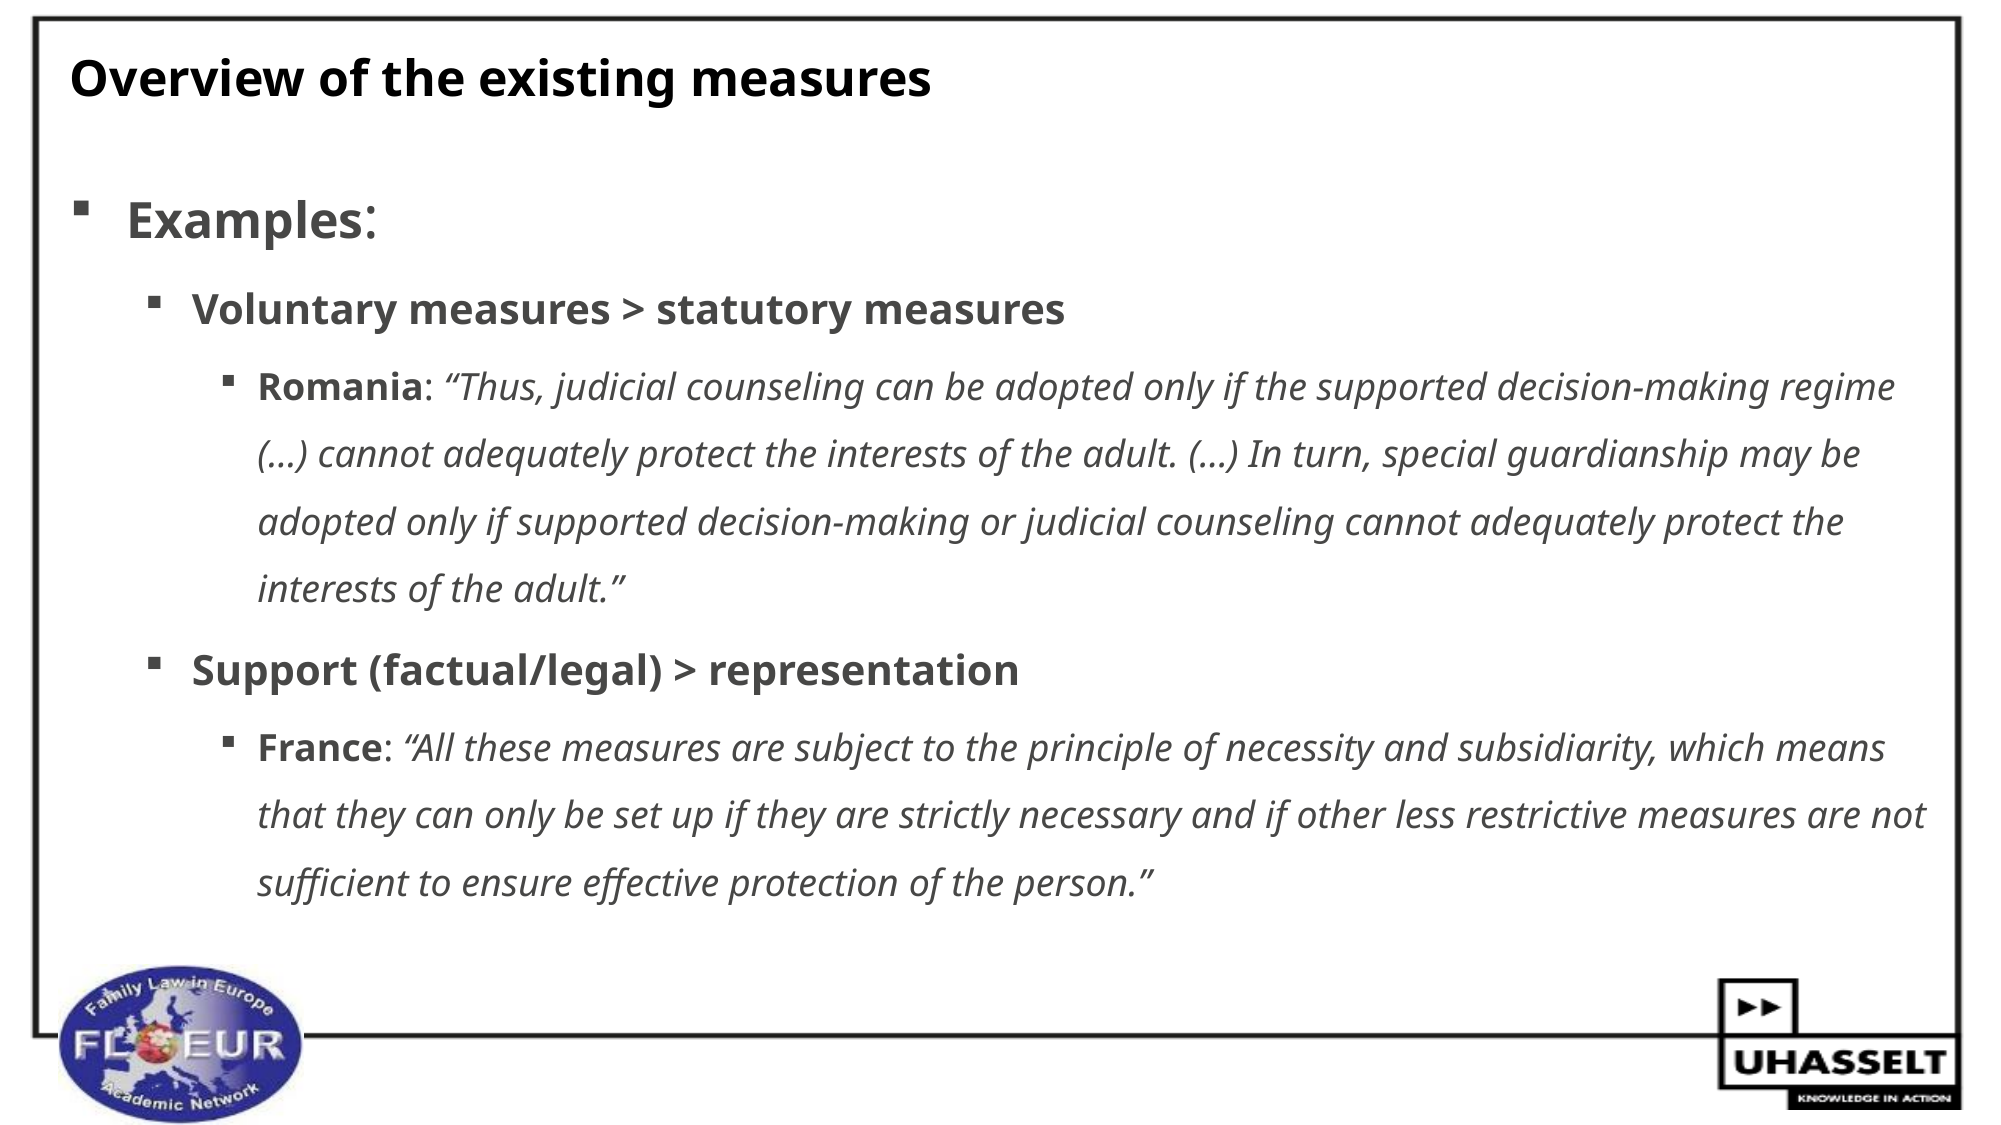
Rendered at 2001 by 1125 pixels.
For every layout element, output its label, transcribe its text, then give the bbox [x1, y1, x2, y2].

title Overview of the existing measures [55, 30, 1945, 122]
picture [27, 12, 1968, 1125]
list Examples: Voluntary measures > statutory measures Romania: “Thus, judicial counseling can be adopted only if the supported decision-making regime (...) cannot adequately protect the interests of the adult. (...) In turn, special guardianship may be adopted only if supported decision-making or judicial counseling cannot adequately protect the interests of the adult.” Support (factual/legal) > representation France: “All these measures are subject to the principle of necessity and subsidiarity, which means that they can only be set up if they are strictly necessary and if other less restrictive measures are not sufficient to ensure effective protection of the person.” [55, 137, 1945, 965]
